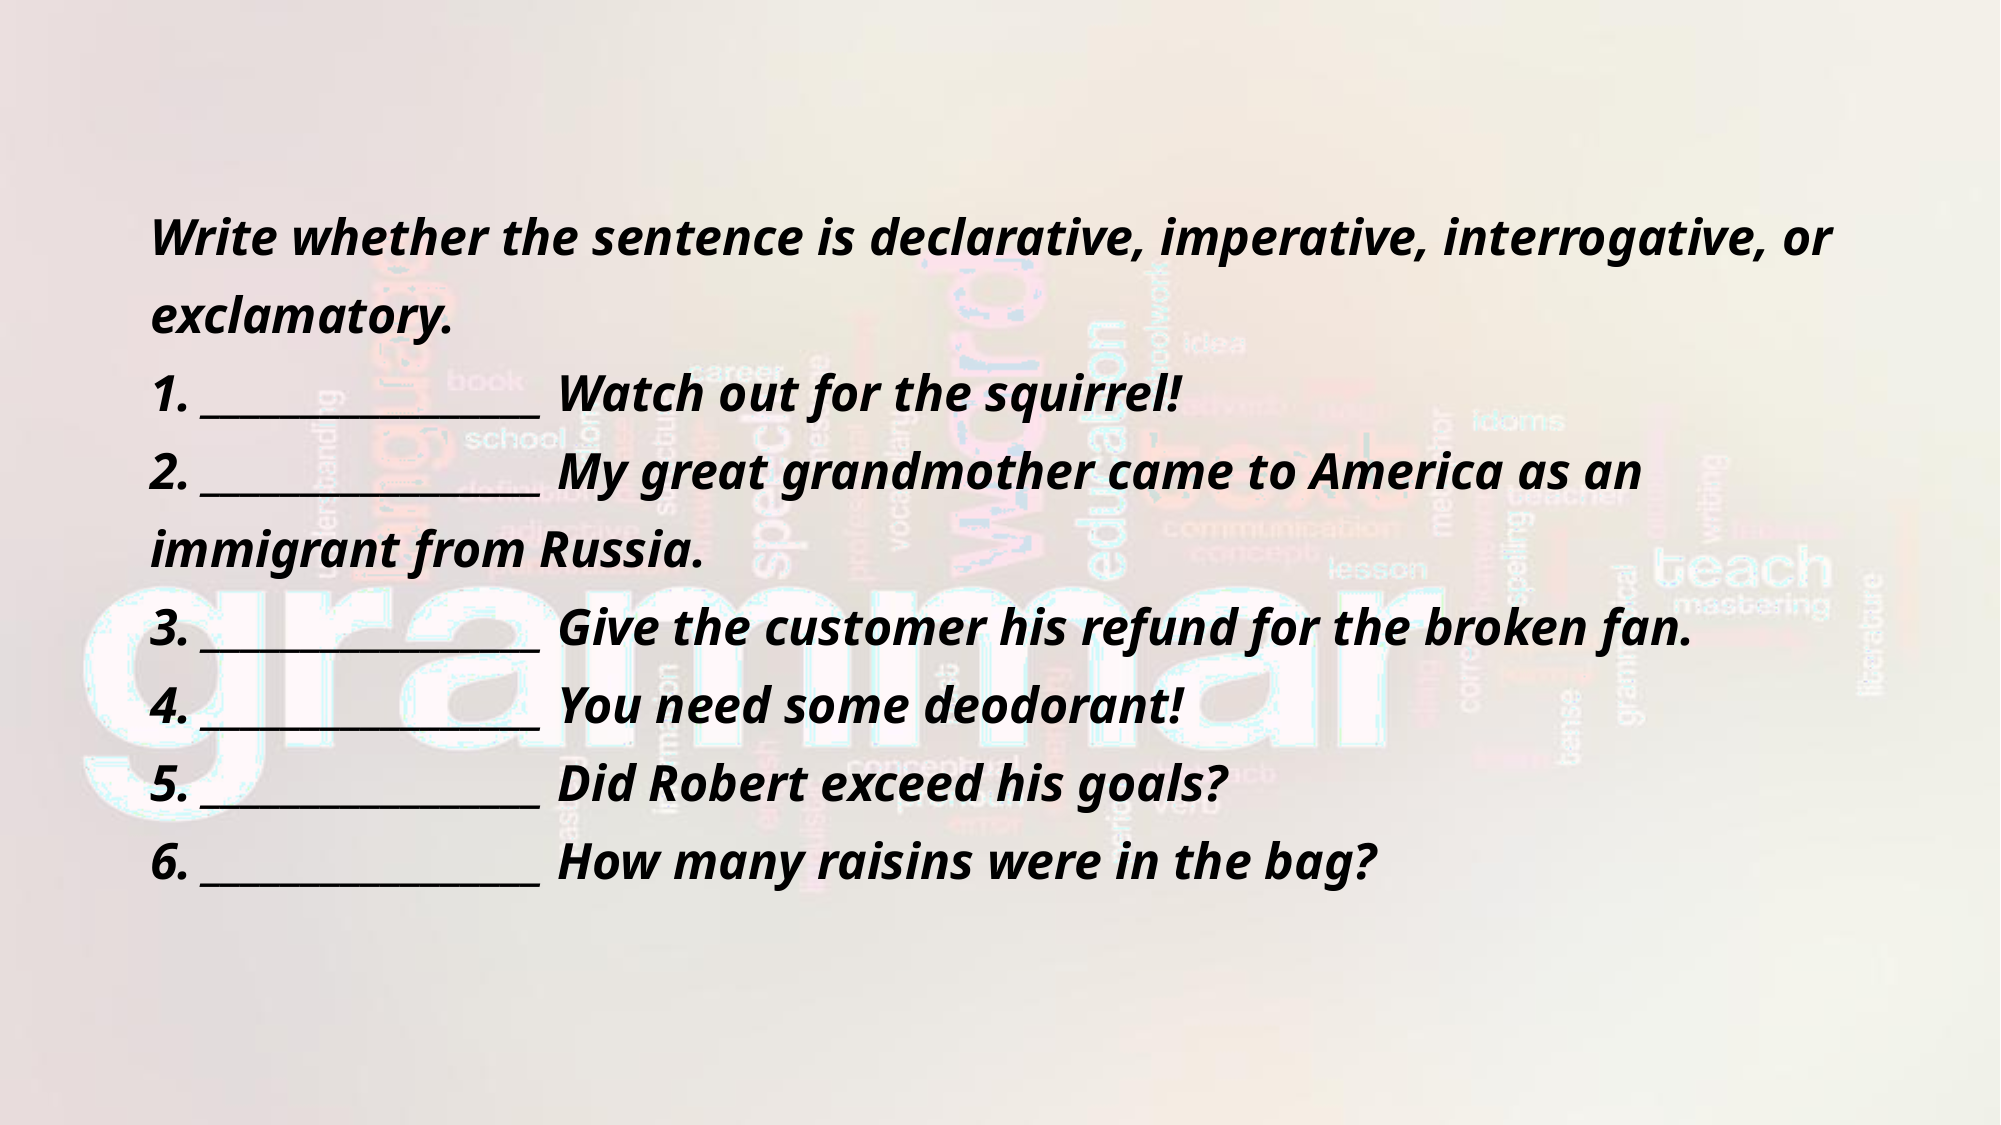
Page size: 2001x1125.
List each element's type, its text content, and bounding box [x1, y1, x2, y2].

list Write whether the sentence is declarative, imperative, interrogative, or exclamatory. 1. _________________ Watch out for the squirrel! 2. _________________ My great grandmother came to America as an immigrant from Russia. 3. _________________ Give the customer his refund for the broken fan. 4. _________________ You need some deodorant! 5. _________________ Did Robert exceed his goals? 6. _________________ How many raisins were in the bag? [150, 187, 1836, 1053]
picture [0, 0, 2000, 1125]
